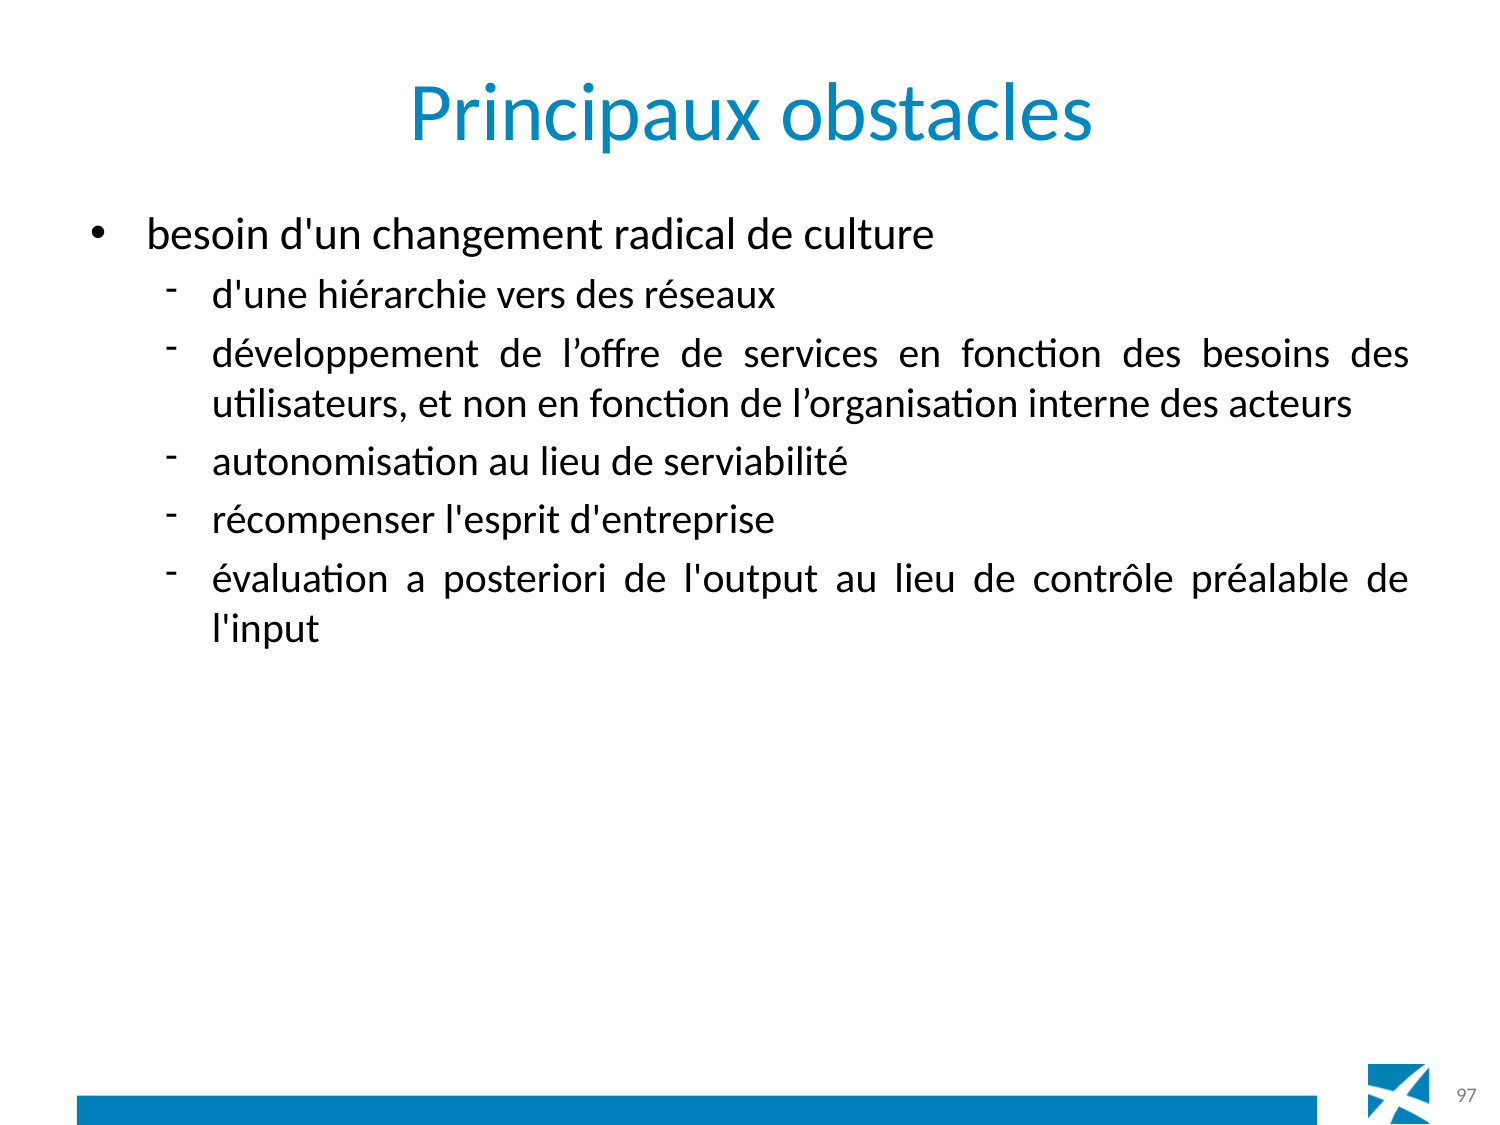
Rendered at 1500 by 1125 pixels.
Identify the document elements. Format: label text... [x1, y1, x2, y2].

title Principaux obstacles [76, 30, 1427, 183]
list besoin d'un changement radical de culture d'une hiérarchie vers des réseaux développement de l’offre de services en fonction des besoins des utilisateurs, et non en fonction de l’organisation interne des acteurs autonomisation au lieu de serviabilité récompenser l'esprit d'entreprise évaluation a posteriori de l'output au lieu de contrôle préalable de l'input [75, 196, 1425, 1035]
slide_number 97 [1368, 1064, 1492, 1125]
